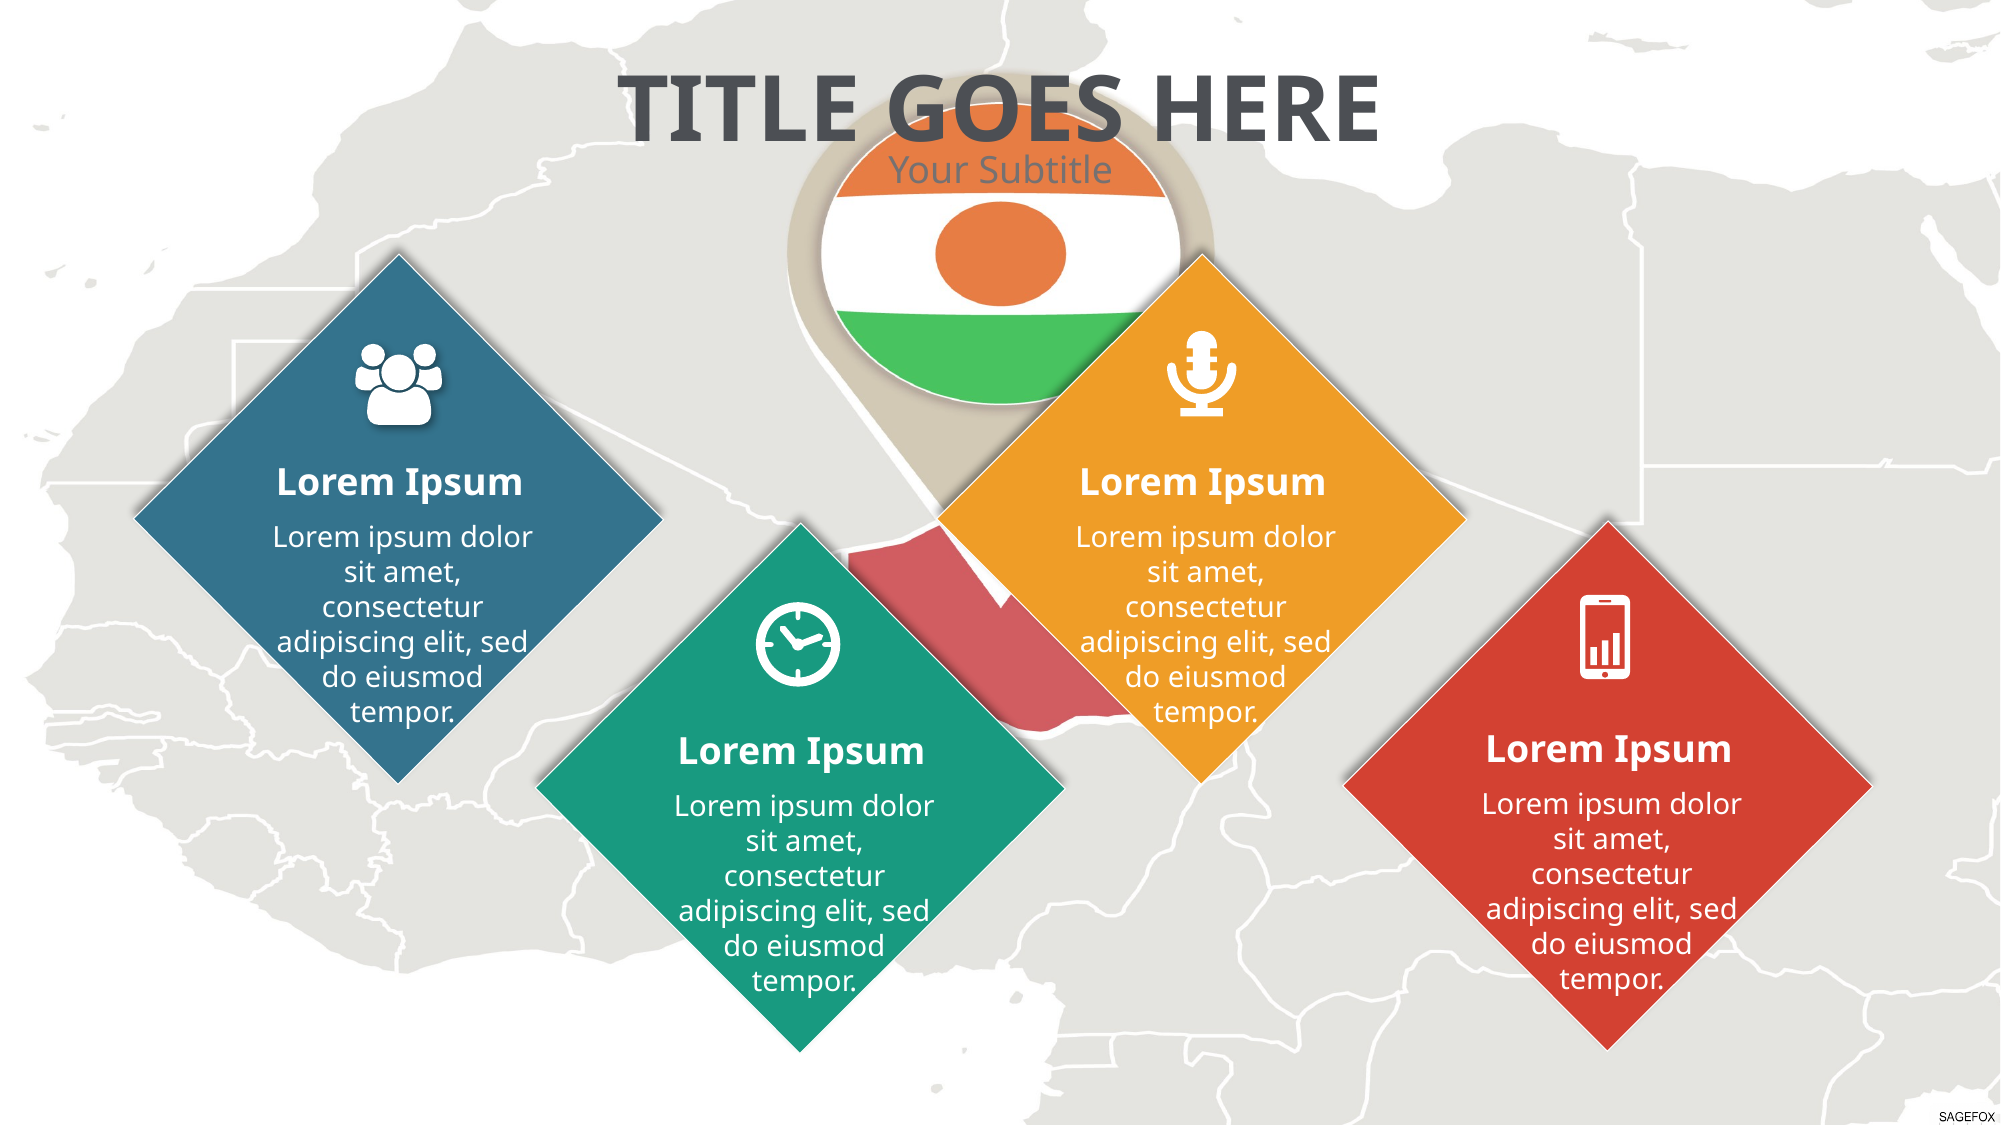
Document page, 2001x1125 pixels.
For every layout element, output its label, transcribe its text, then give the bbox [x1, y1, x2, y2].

picture [1936, 1111, 1997, 1125]
text_box [280, 668, 517, 786]
text_box [1341, 519, 1875, 903]
text_box [1083, 668, 1320, 786]
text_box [548, 42, 1452, 199]
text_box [249, 450, 550, 668]
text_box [1458, 717, 1759, 935]
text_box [755, 602, 841, 687]
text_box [1167, 330, 1237, 417]
text_box [935, 252, 1469, 637]
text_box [651, 719, 952, 937]
text_box [533, 521, 1067, 906]
text_box [355, 343, 442, 425]
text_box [1580, 594, 1631, 679]
text_box [131, 252, 666, 637]
text_box [682, 937, 919, 1055]
text_box [1489, 935, 1726, 1053]
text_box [1052, 450, 1353, 668]
text_box 3 [0, 0, 2000, 1125]
